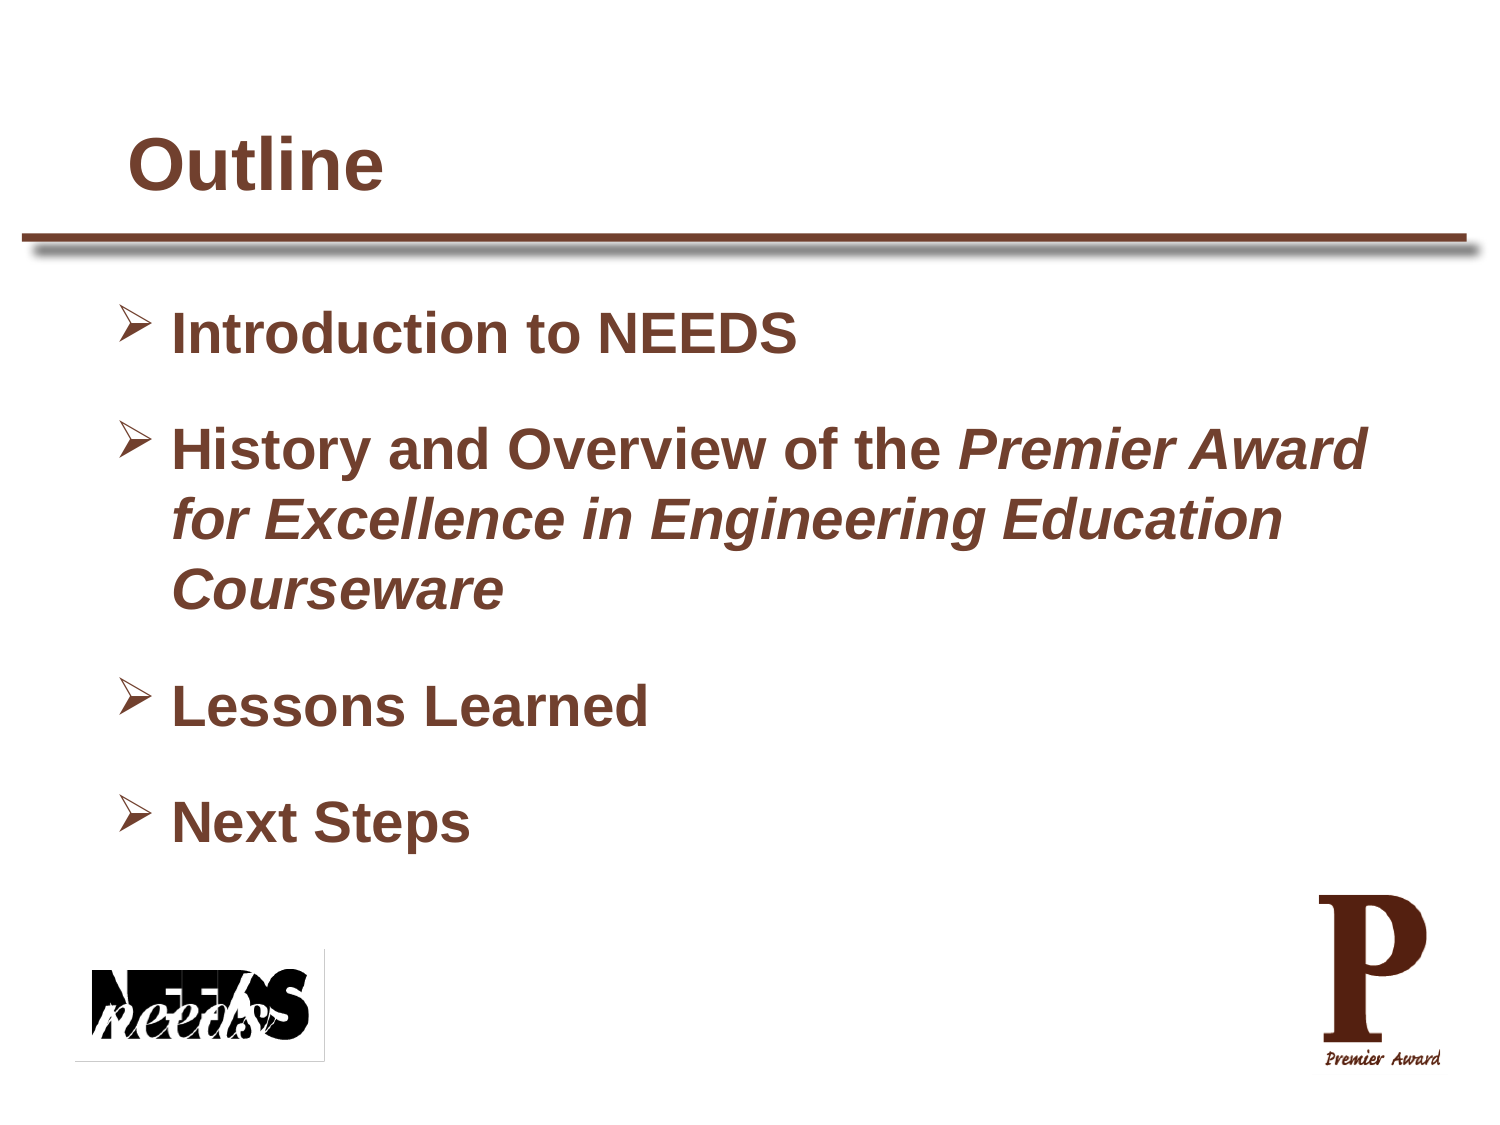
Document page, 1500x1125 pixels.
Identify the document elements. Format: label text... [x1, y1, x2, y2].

picture [74, 949, 326, 1062]
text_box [1312, 887, 1451, 1076]
list Introduction to NEEDS History and Overview of the Premier Award for Excellence in Engineering Education Courseware Lessons Learned Next Steps [99, 287, 1450, 963]
title Outline [112, 24, 1388, 213]
